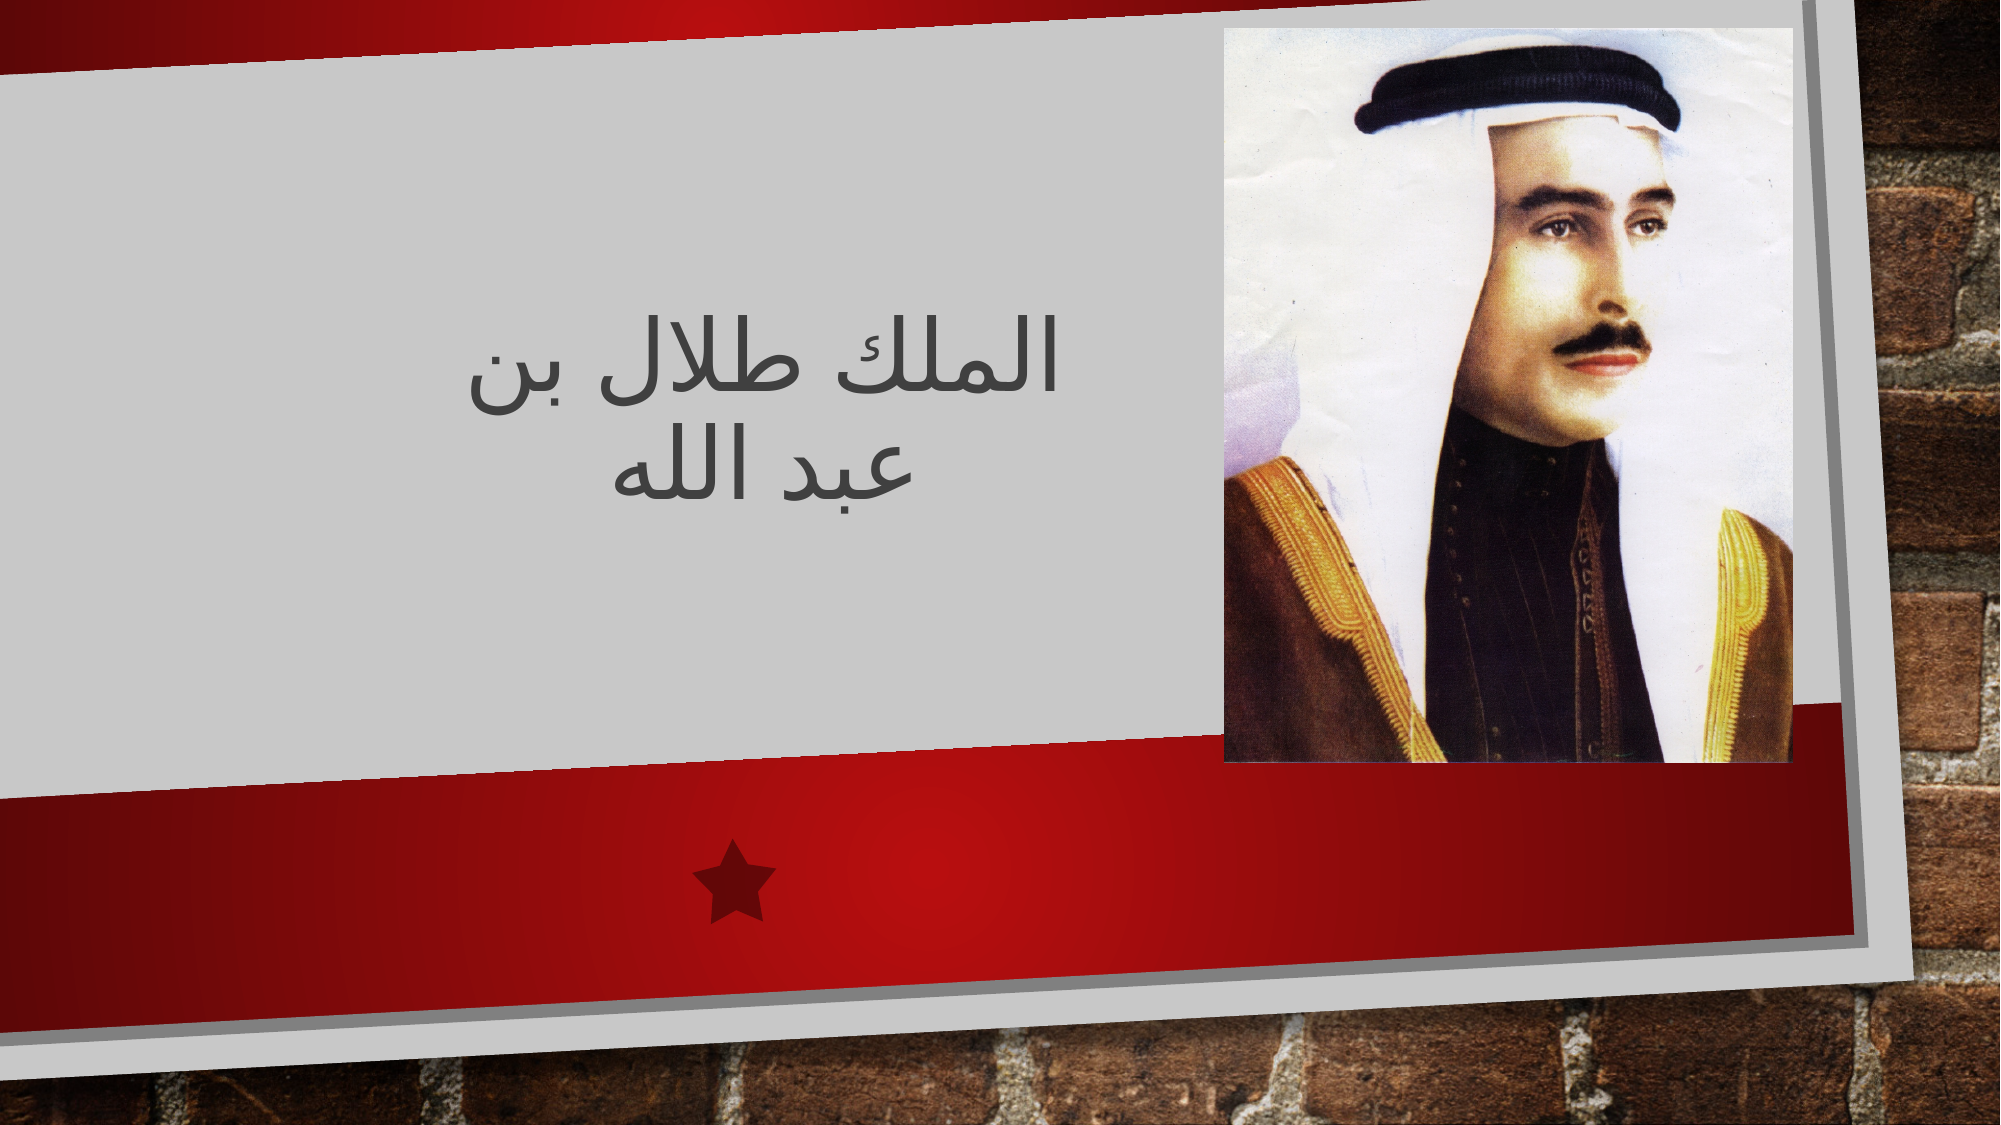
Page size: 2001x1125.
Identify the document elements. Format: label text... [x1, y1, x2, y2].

title الملك طلال بن عبد الله [393, 224, 1137, 529]
picture [1224, 28, 1793, 763]
picture [0, 0, 2000, 1125]
